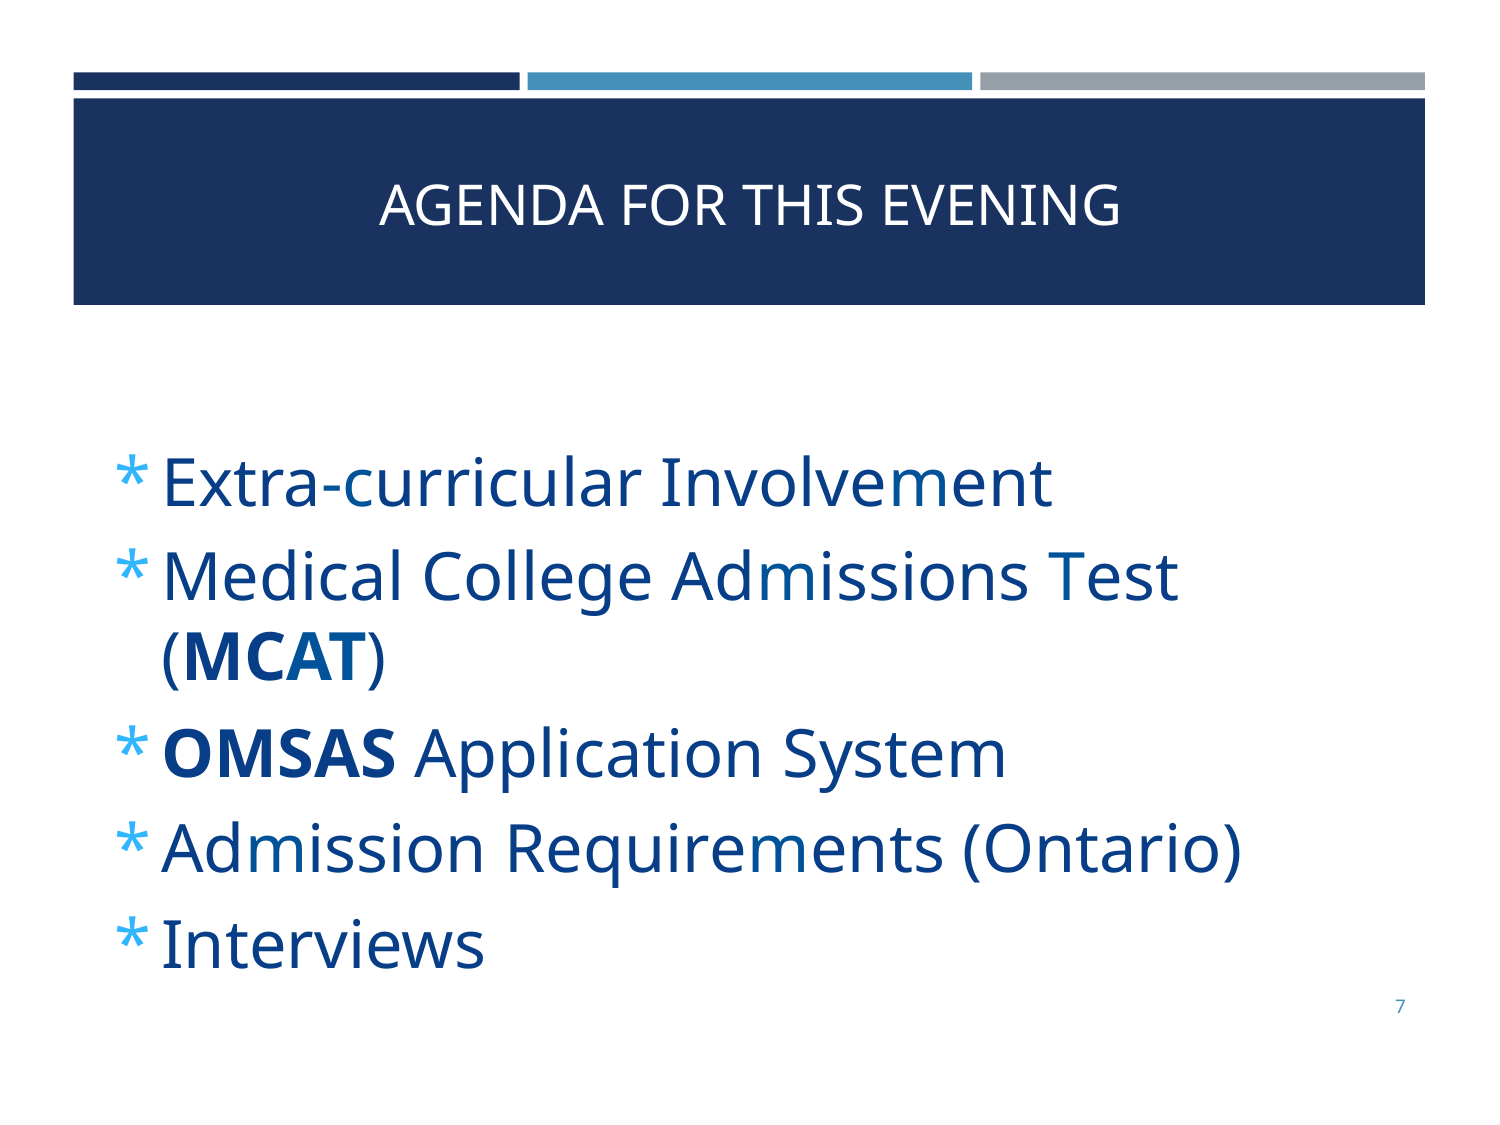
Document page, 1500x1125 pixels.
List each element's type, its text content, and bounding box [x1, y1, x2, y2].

text_box Extra-­curricular Involvement Medical College Admissions Test (MCAT) OMSAS Application System Admission Requirements (Ontario) Interviews [112, 423, 1313, 905]
slide_number 7 [1279, 977, 1406, 1037]
title AGENDA FOR THIS EVENING [95, 137, 1406, 237]
